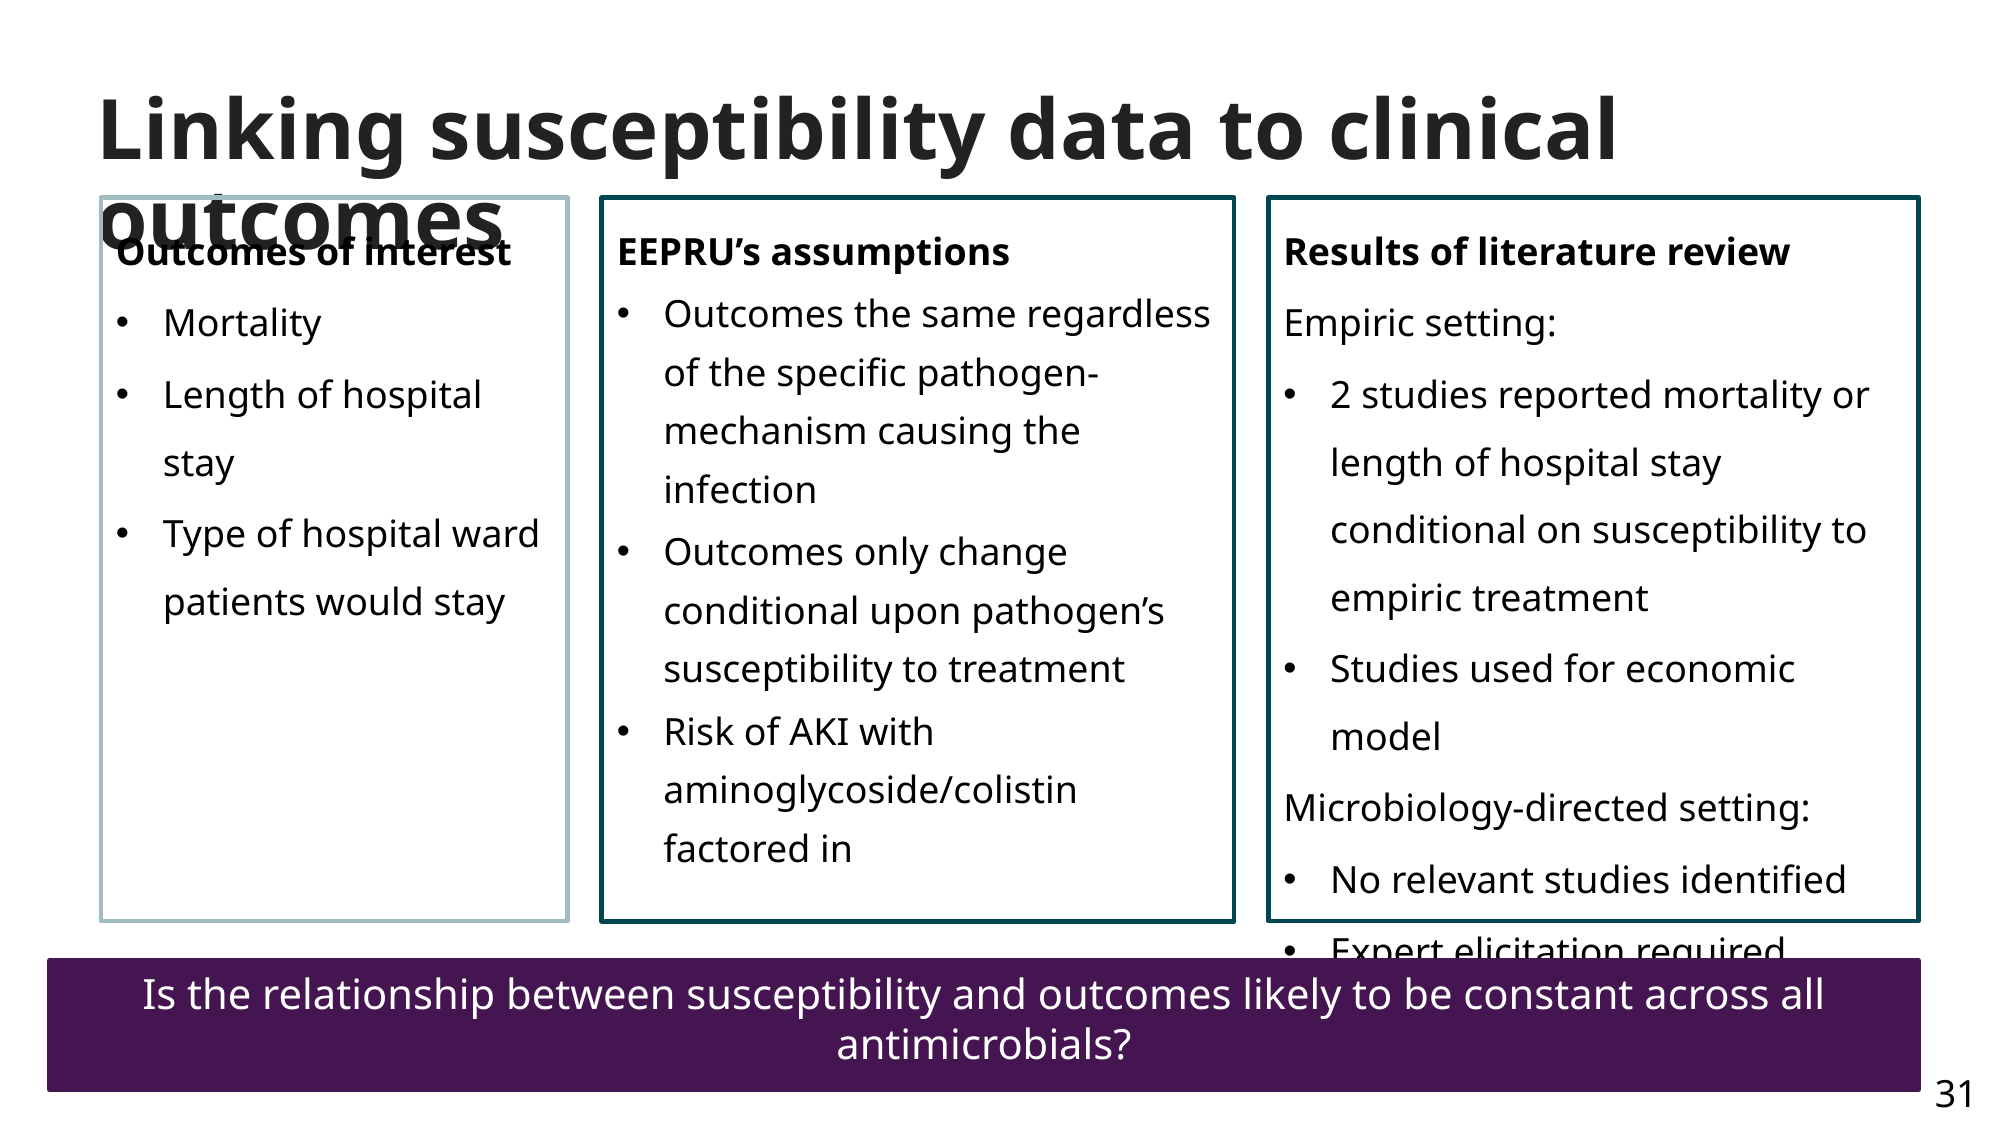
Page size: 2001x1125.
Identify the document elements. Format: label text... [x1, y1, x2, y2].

text_box Is the relationship between susceptibility and outcomes likely to be constant across all antimicrobials? [49, 960, 1919, 1090]
text_box Outcomes of interest Mortality Length of hospital stay Type of hospital ward patients would stay [100, 197, 568, 922]
text_box Results of literature review Empiric setting: 2 studies reported mortality or length of hospital stay conditional on susceptibility to empiric treatment Studies used for economic model Microbiology-directed setting: No relevant studies identified Expert elicitation required [1268, 197, 1919, 922]
subtitle EEPRU’s assumptions Outcomes the same regardless of the specific pathogen-mechanism causing the infection Outcomes only change conditional upon pathogen’s susceptibility to treatment Risk of AKI with aminoglycoside/colistin factored in [601, 197, 1235, 922]
title Linking susceptibility data to clinical outcomes [81, 79, 1899, 290]
